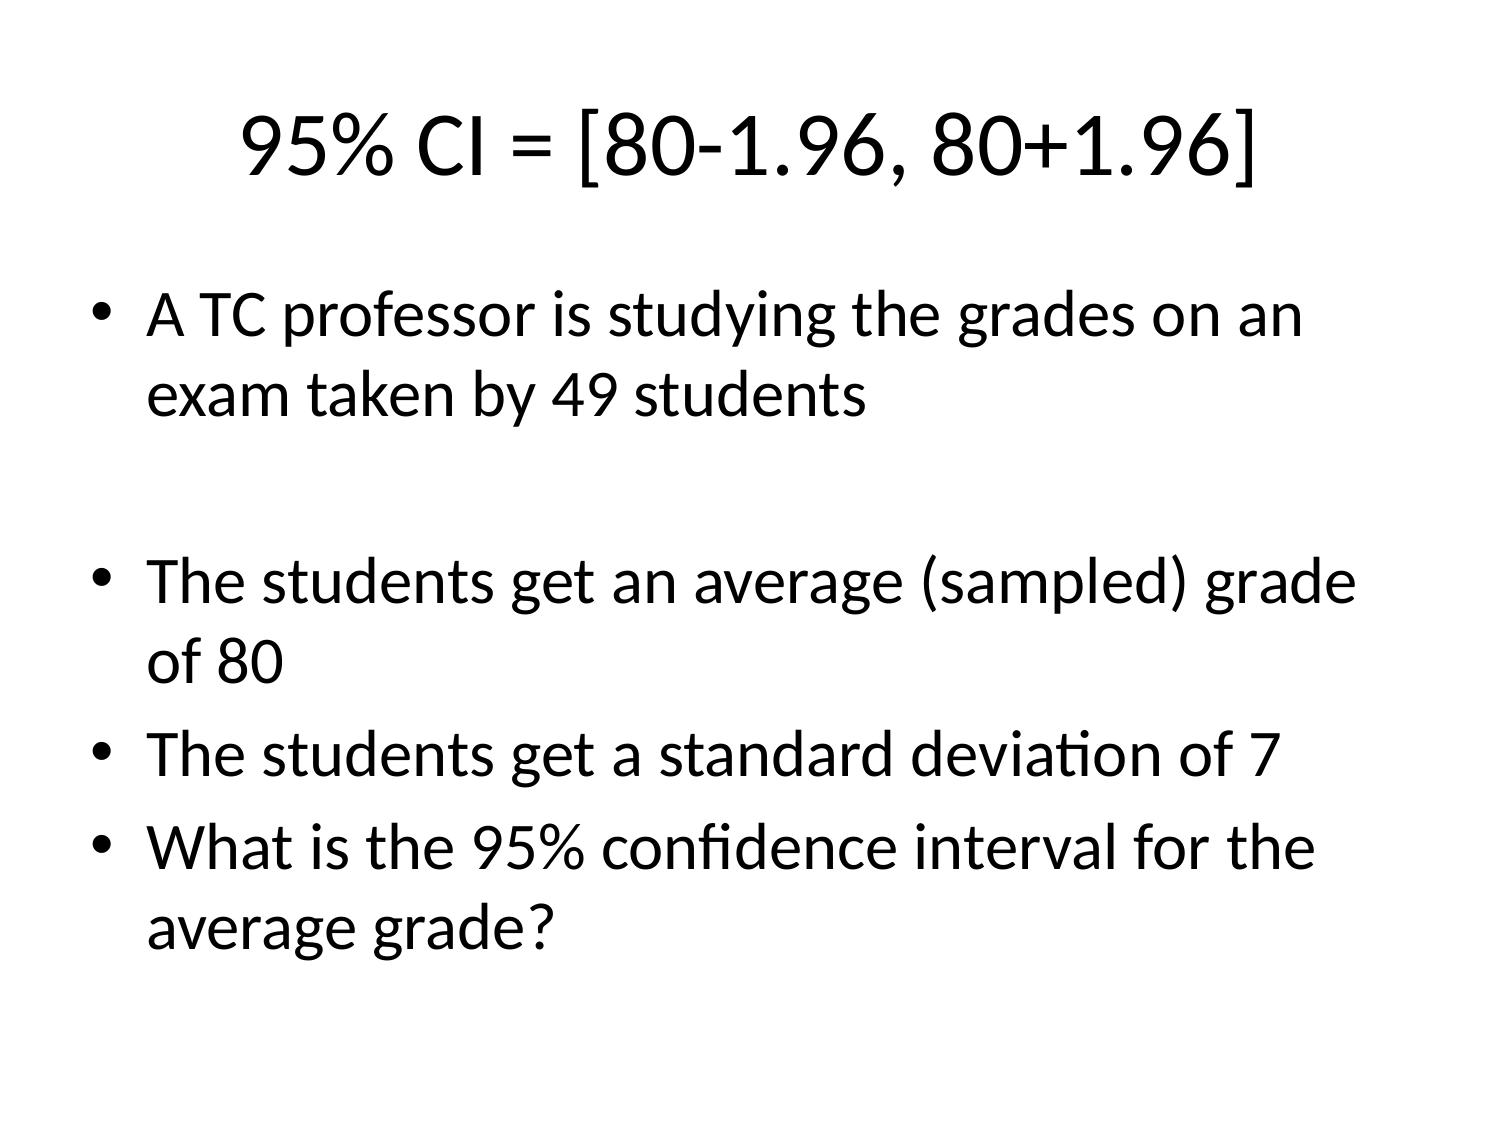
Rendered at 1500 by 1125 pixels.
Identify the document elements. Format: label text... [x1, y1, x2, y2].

title 95% CI = [80-1.96, 80+1.96] [75, 45, 1425, 233]
list A TC professor is studying the grades on an exam taken by 49 students The students get an average (sampled) grade of 80 The students get a standard deviation of 7 What is the 95% confidence interval for the average grade? [75, 262, 1425, 1005]
